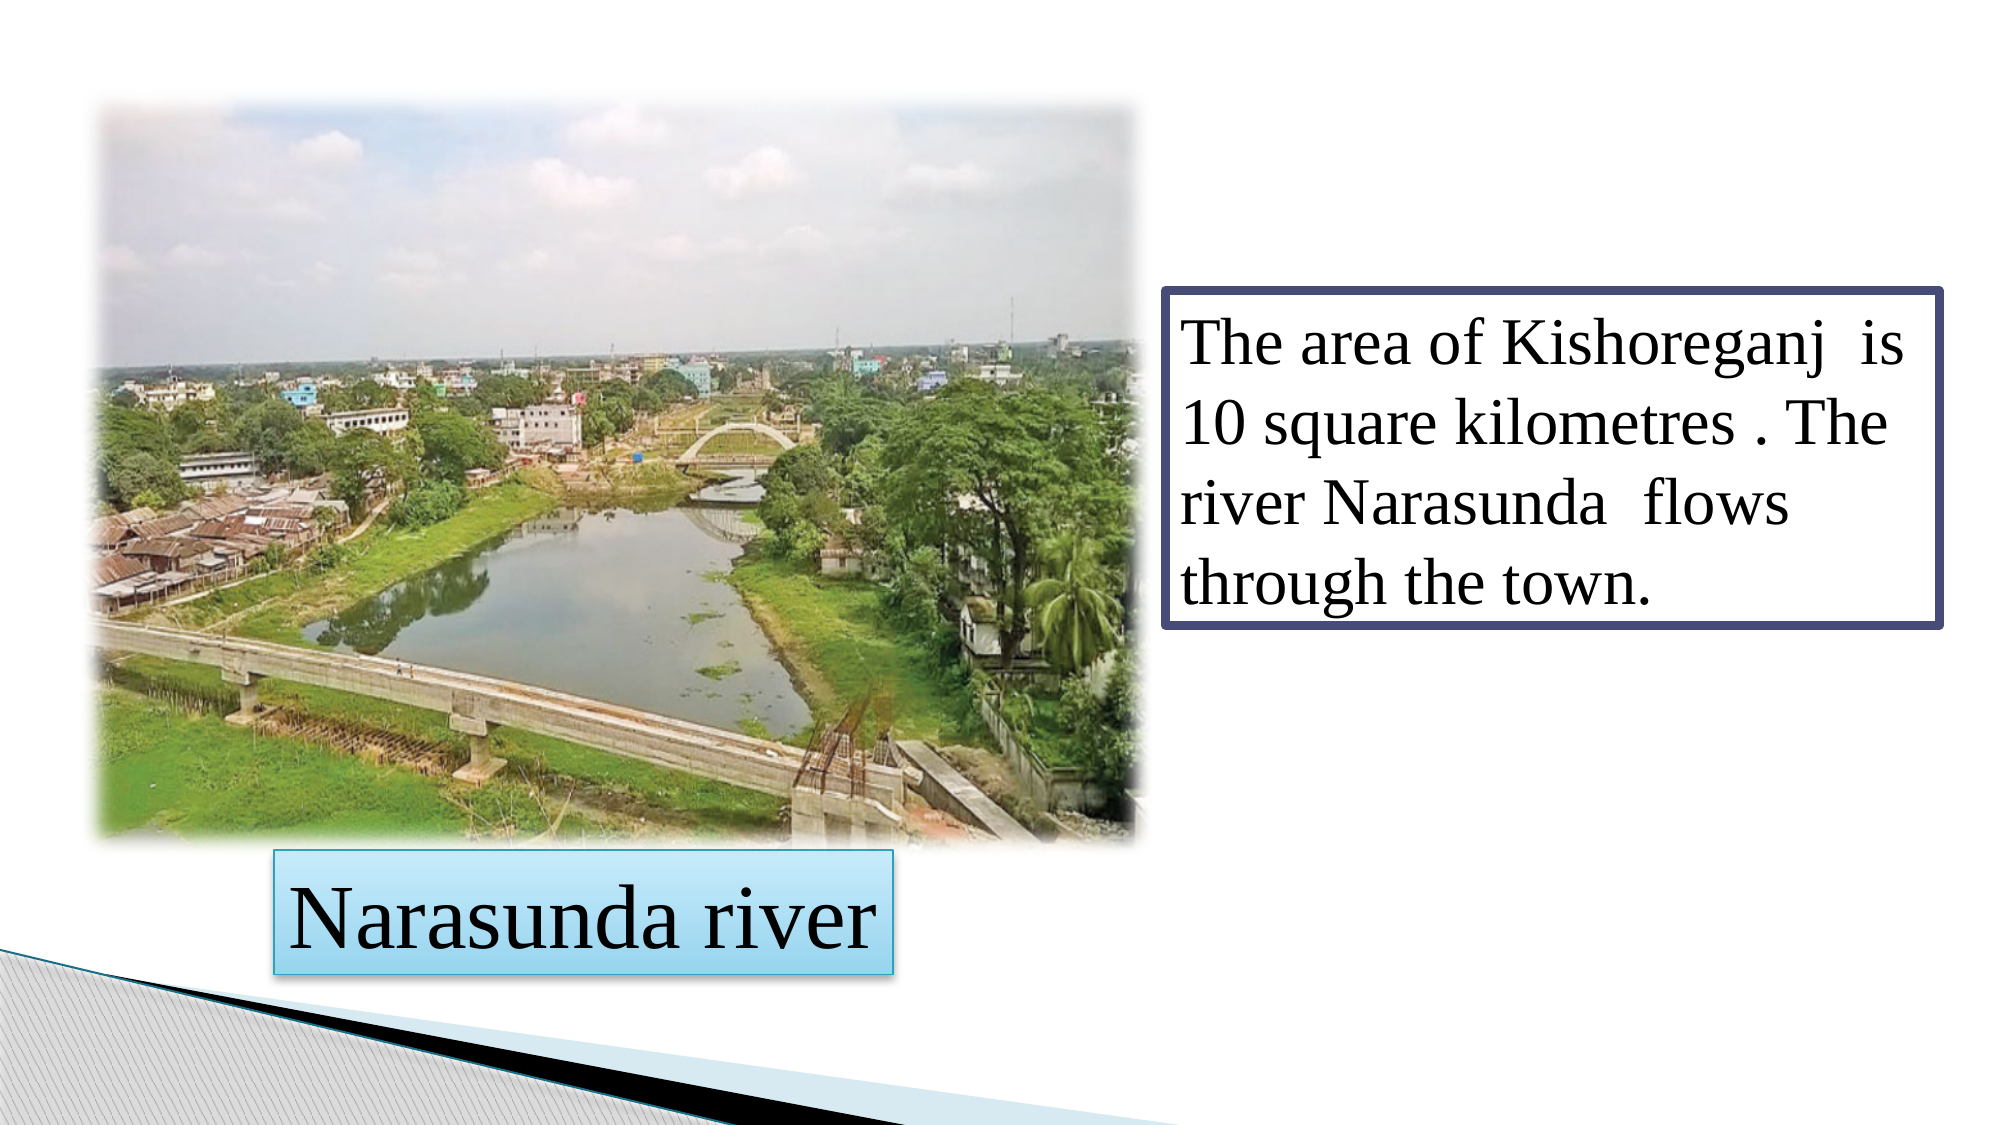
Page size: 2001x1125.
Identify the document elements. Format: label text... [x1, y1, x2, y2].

text_box Narasunda river [273, 867, 894, 975]
picture [81, 87, 1154, 856]
text_box The area of Kishoreganj is 10 square kilometres . The river Narasunda flows through the town. [1161, 286, 1944, 630]
